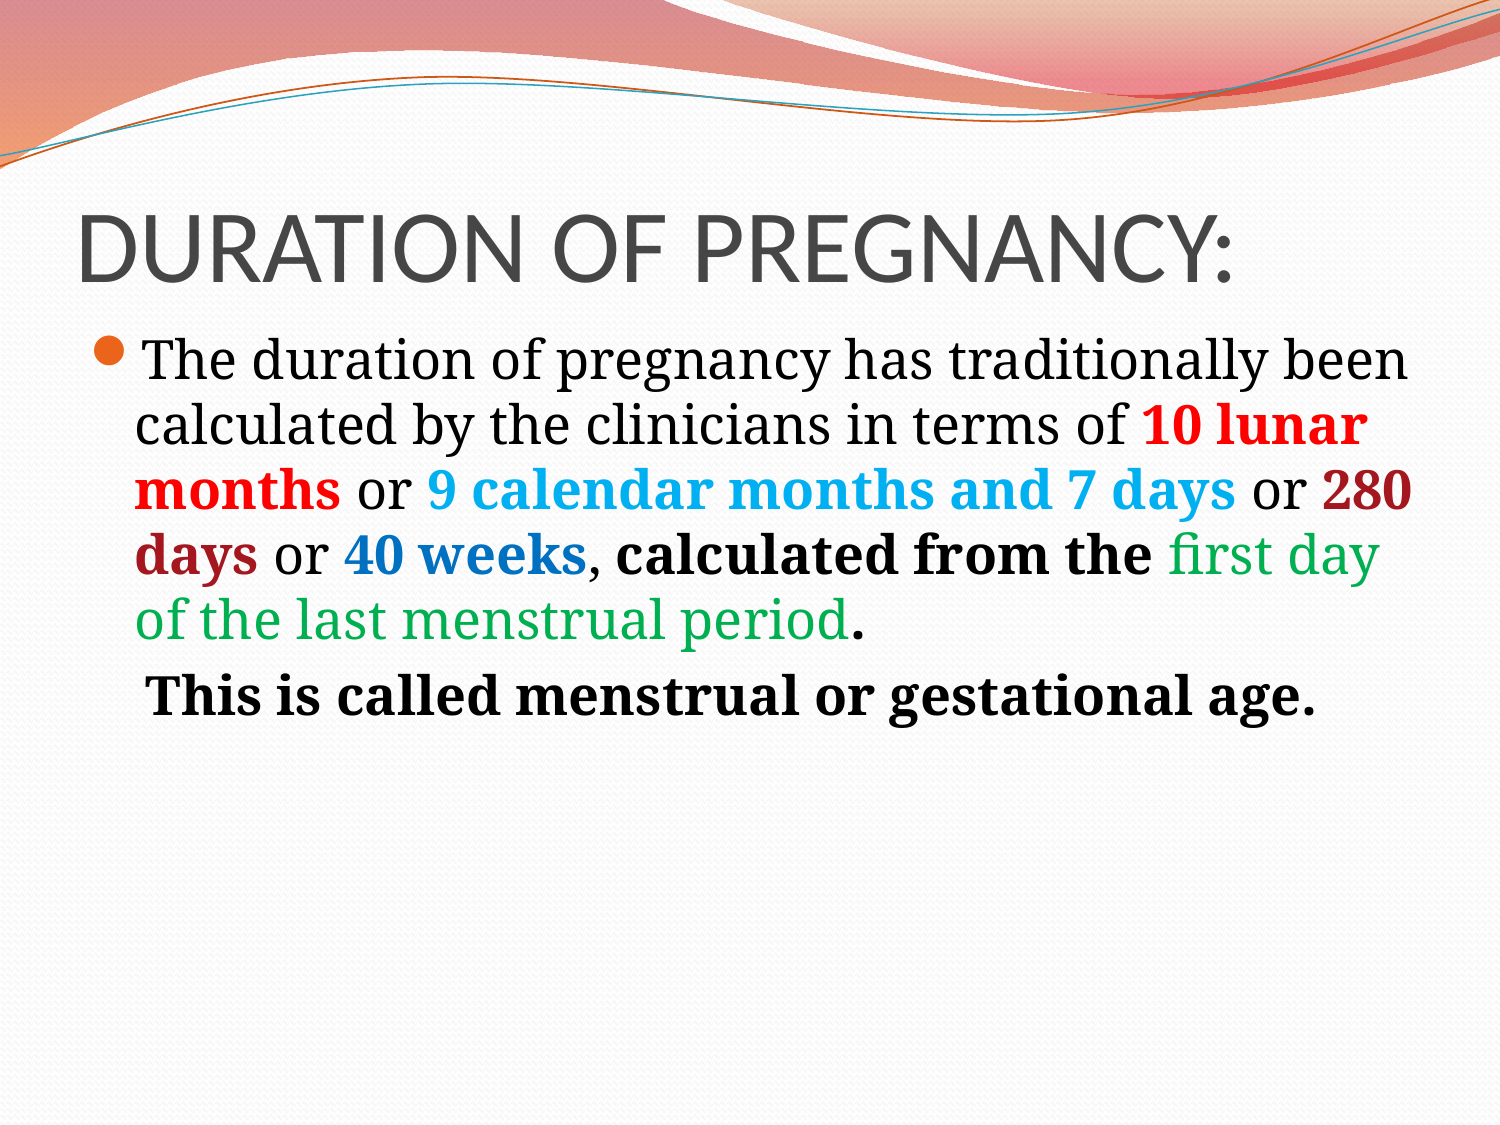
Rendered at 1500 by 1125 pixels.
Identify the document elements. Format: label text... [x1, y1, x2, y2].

title DURATION OF PREGNANCY: [75, 115, 1425, 303]
list The duration of pregnancy has traditionally been calculated by the clinicians in terms of 10 lunar months or 9 calendar months and 7 days or 280 days or 40 weeks, calculated from the first day of the last menstrual period. This is called menstrual or gestational age. [75, 317, 1450, 1038]
